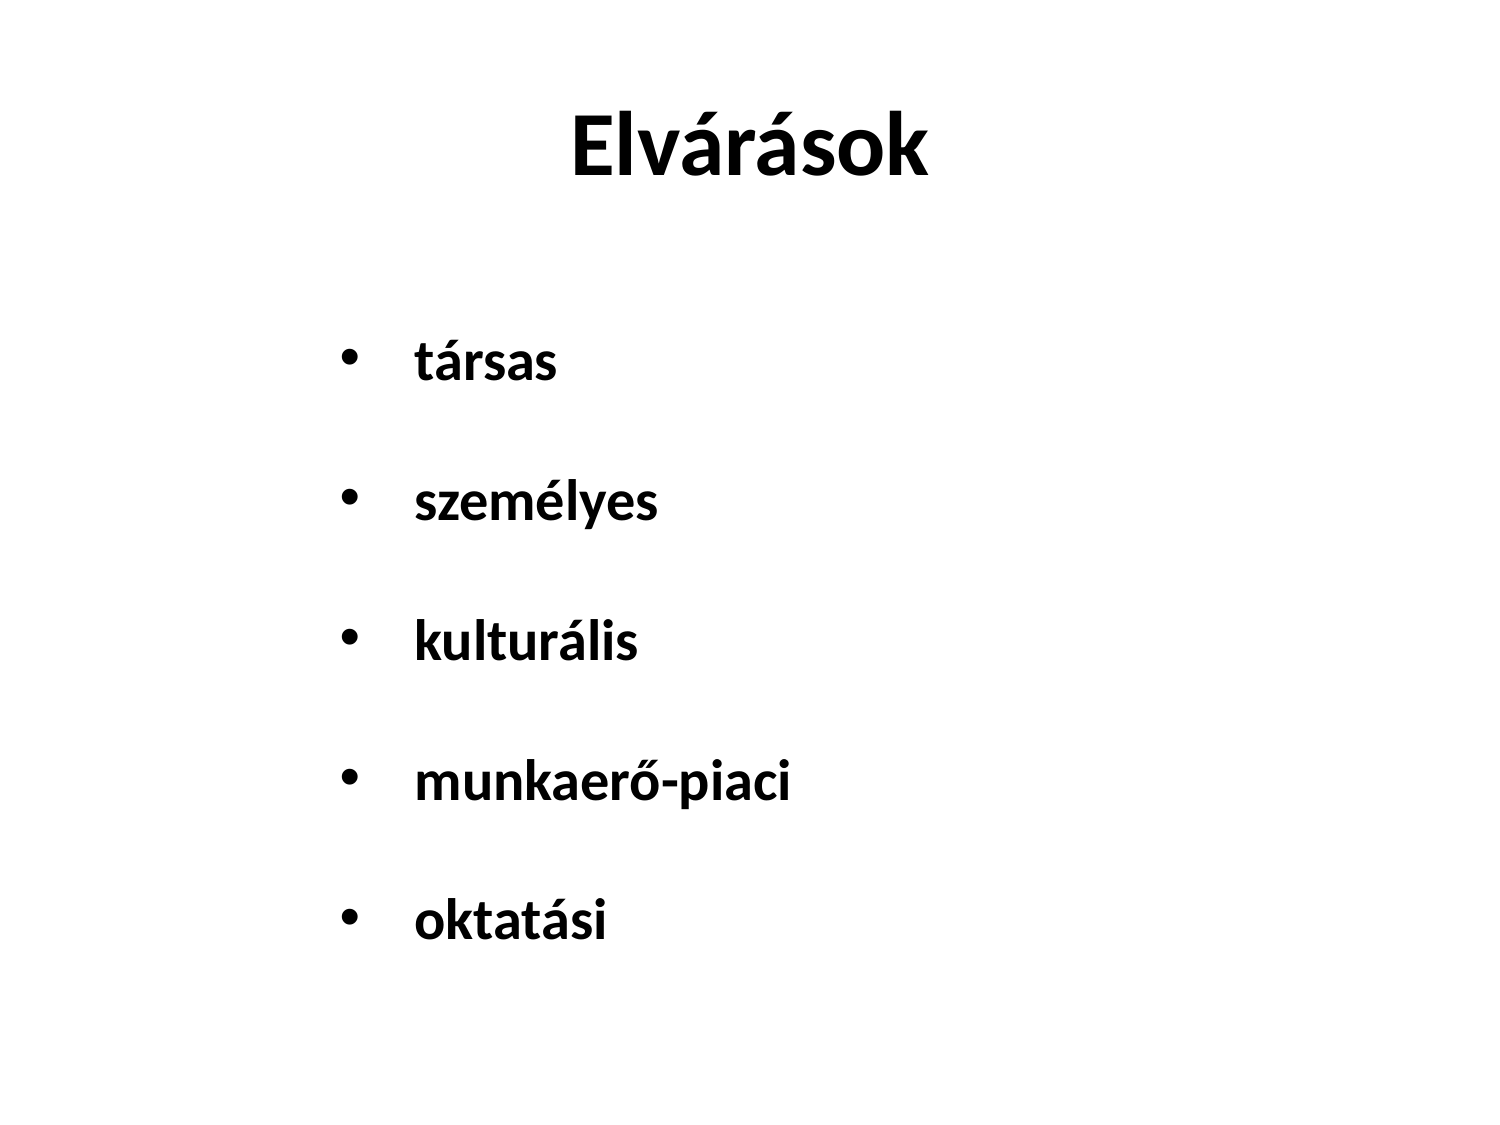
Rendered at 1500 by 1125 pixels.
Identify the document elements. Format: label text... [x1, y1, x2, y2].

title Elvárások [75, 45, 1425, 233]
text_box társas személyes kulturális munkaerő-piaci oktatási [324, 314, 1125, 959]
